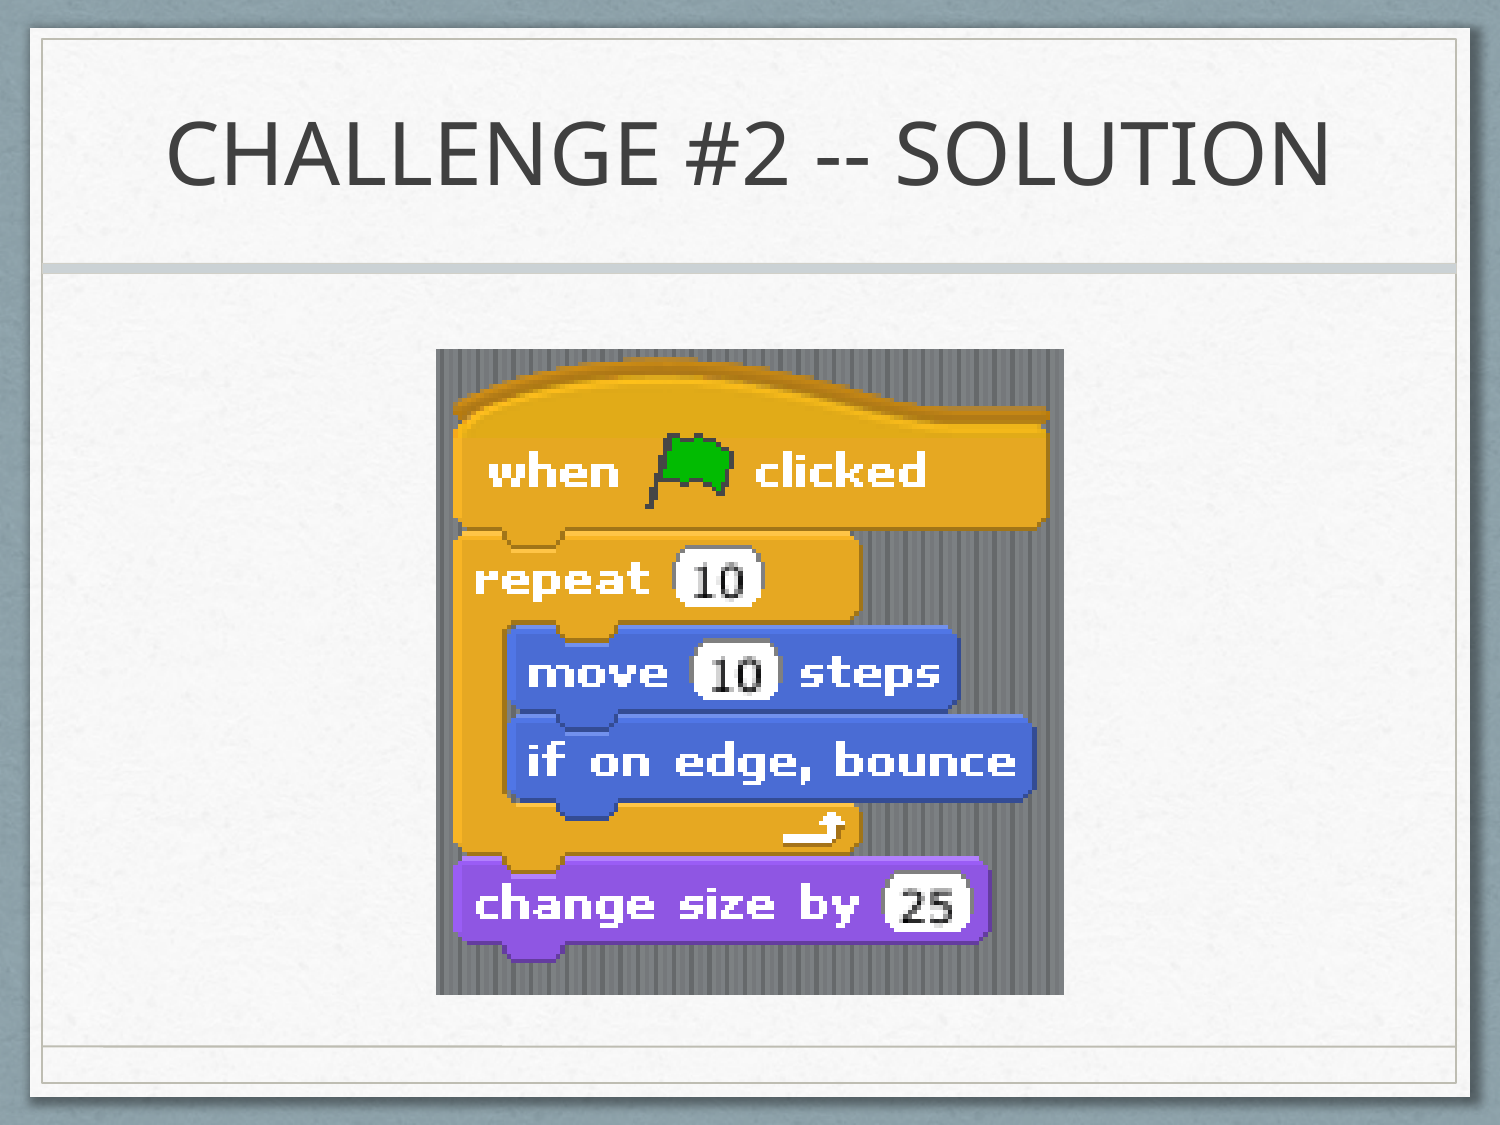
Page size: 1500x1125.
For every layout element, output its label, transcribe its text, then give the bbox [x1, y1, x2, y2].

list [147, 349, 1354, 996]
title CHALLENGE #2 -- SOLUTION [147, 40, 1353, 260]
picture [30, 28, 1470, 1097]
